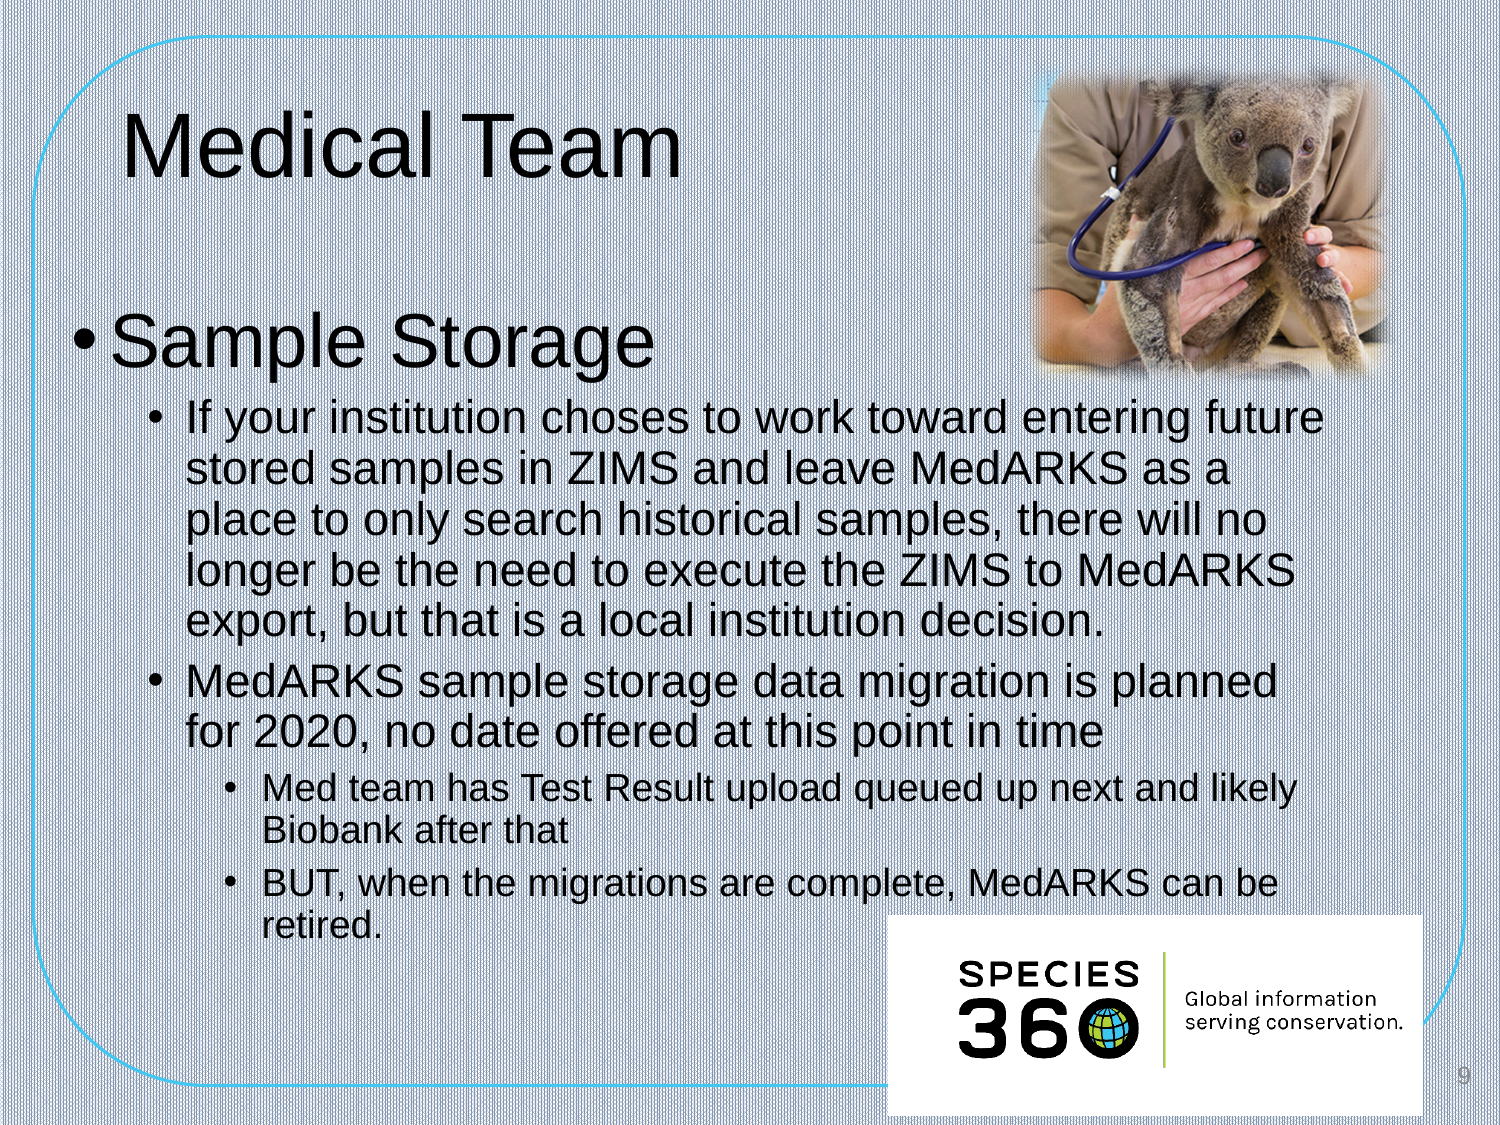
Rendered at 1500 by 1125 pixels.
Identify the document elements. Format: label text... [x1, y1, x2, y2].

picture [1018, 59, 1400, 390]
list Sample Storage If your institution choses to work toward entering future stored samples in ZIMS and leave MedARKS as a place to only search historical samples, there will no longer be the need to execute the ZIMS to MedARKS export, but that is a local institution decision. MedARKS sample storage data migration is planned for 2020, no date offered at this point in time Med team has Test Result upload queued up next and likely Biobank after that BUT, when the migrations are complete, MedARKS can be retired. [56, 293, 1350, 1008]
title Medical Team [105, 38, 1400, 257]
slide_number 9 [1148, 1044, 1487, 1105]
picture [954, 944, 1407, 1075]
